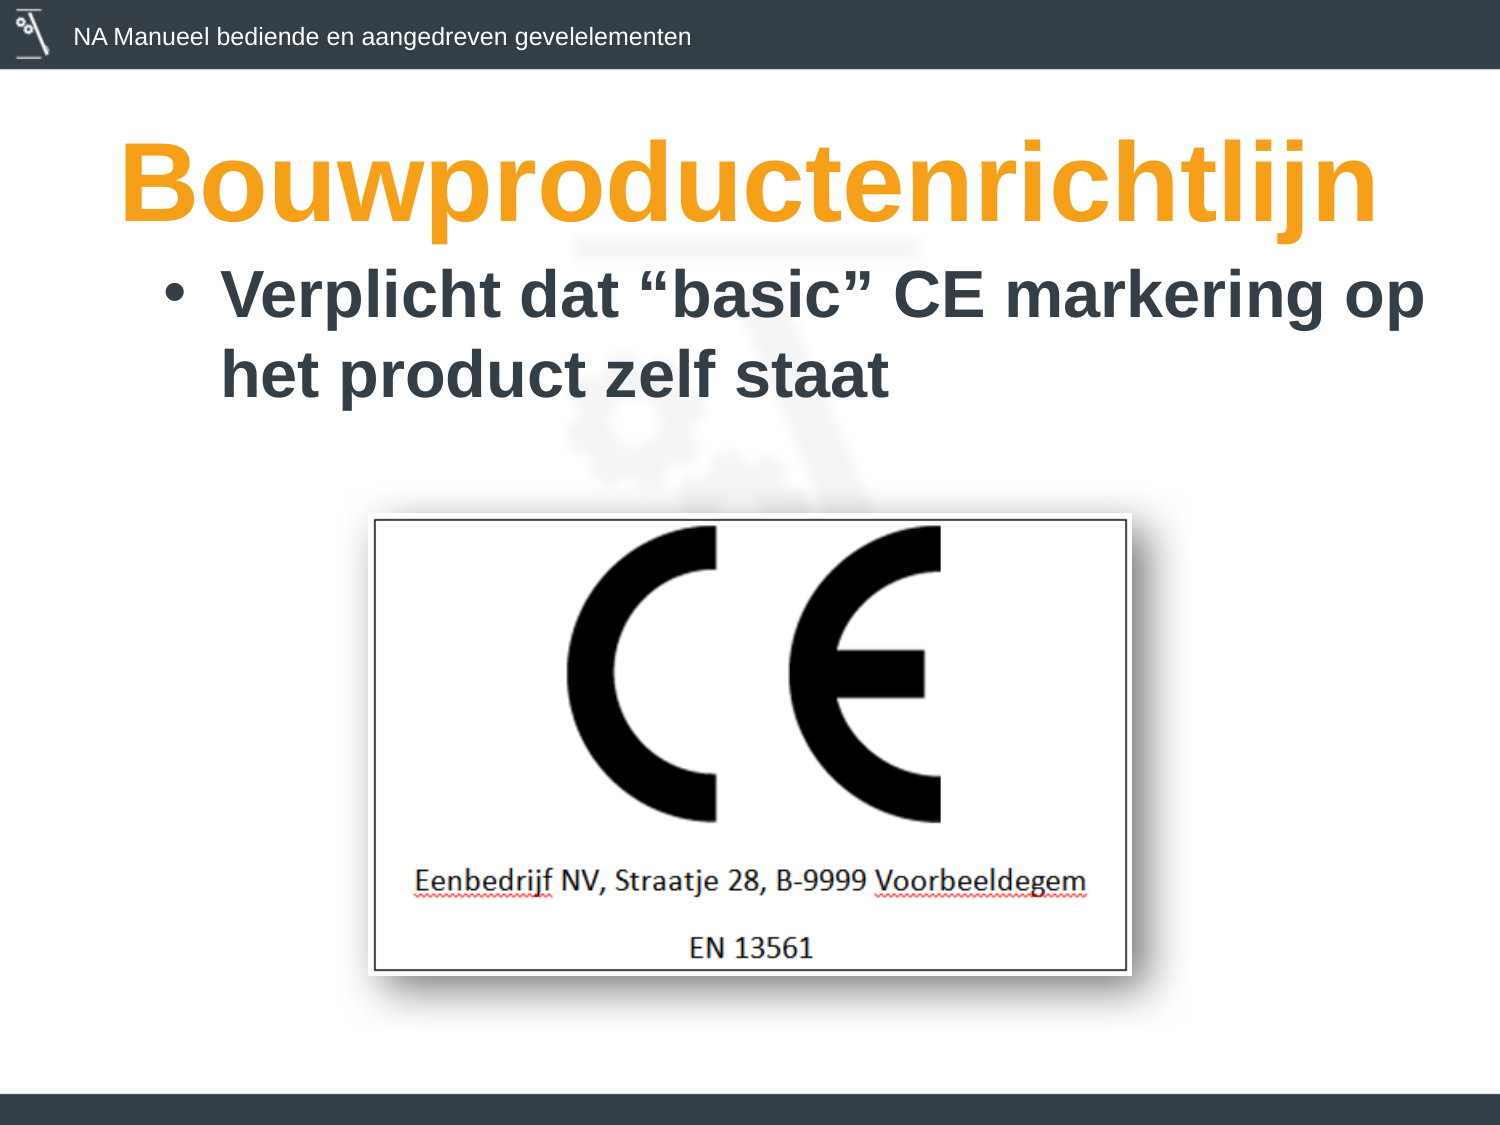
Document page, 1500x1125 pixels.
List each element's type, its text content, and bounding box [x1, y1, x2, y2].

picture [0, 0, 1500, 1125]
list Verplicht dat “basic” CE markering op het product zelf staat [17, 243, 1496, 986]
title Bouwproductenrichtlijn [75, 83, 1425, 243]
